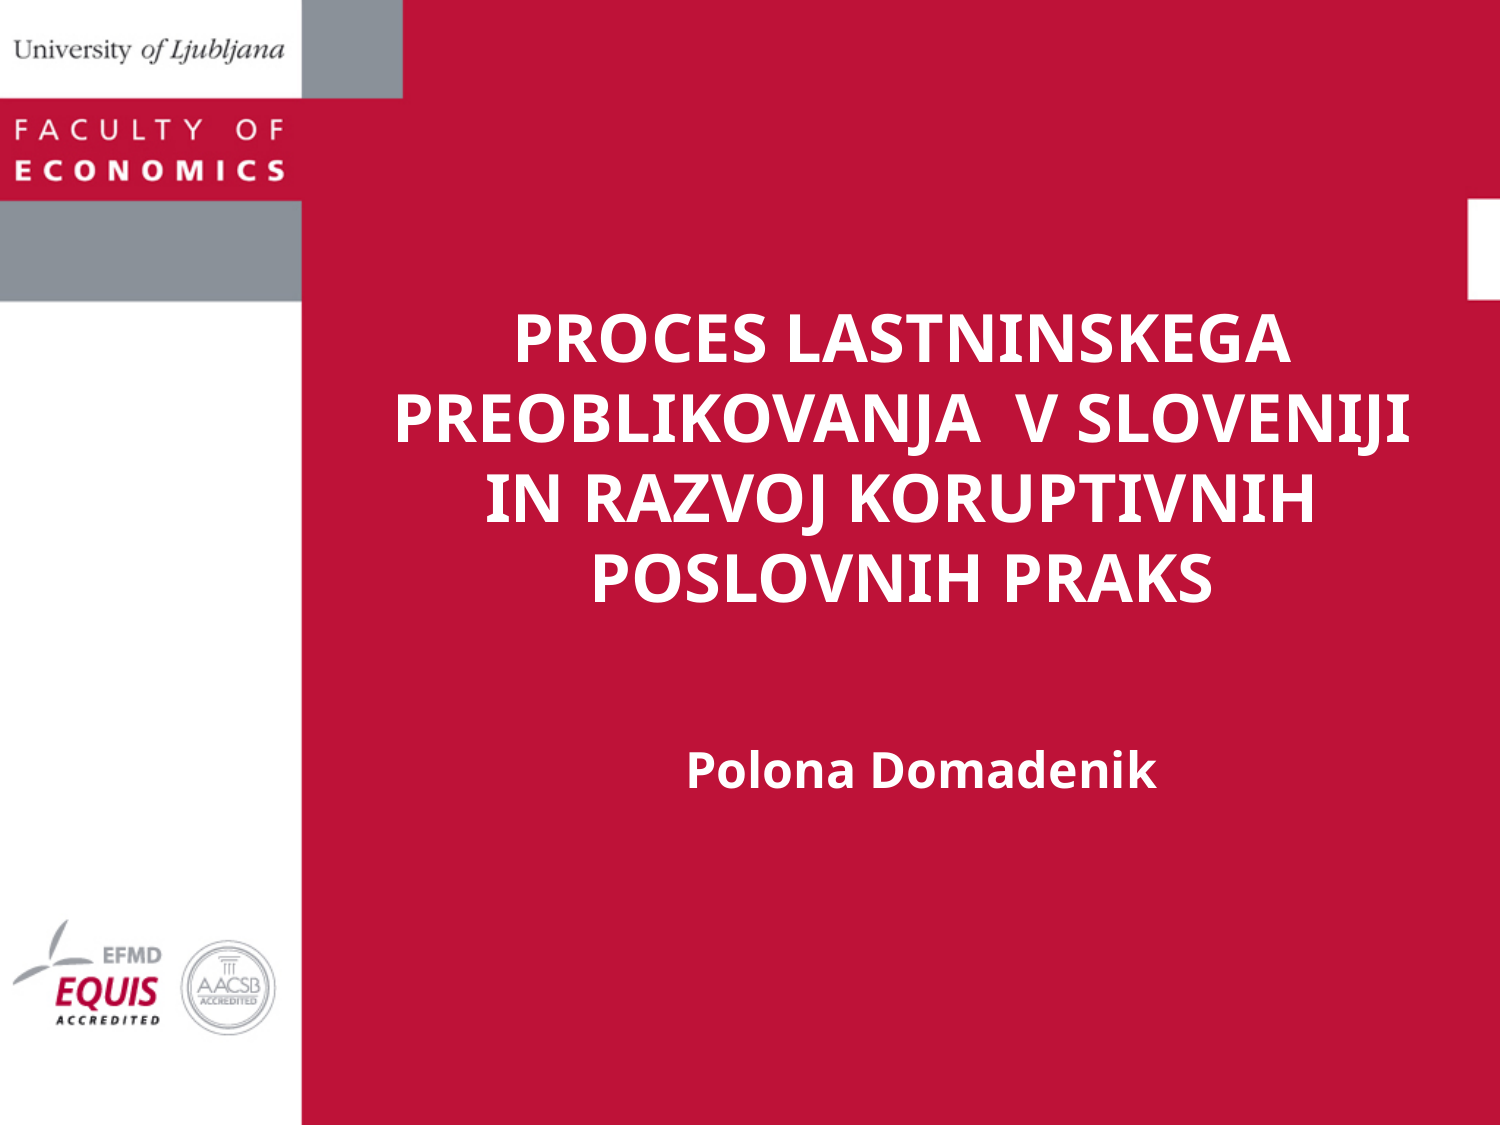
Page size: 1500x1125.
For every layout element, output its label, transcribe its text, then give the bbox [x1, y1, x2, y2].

picture [0, 0, 1500, 1125]
text_box Polona Domadenik [670, 730, 1173, 876]
text_box PROCES LASTNINSKEGA PREOBLIKOVANJA V SLOVENIJI IN RAZVOJ KORUPTIVNIH POSLOVNIH PRAKS [352, 243, 1452, 523]
